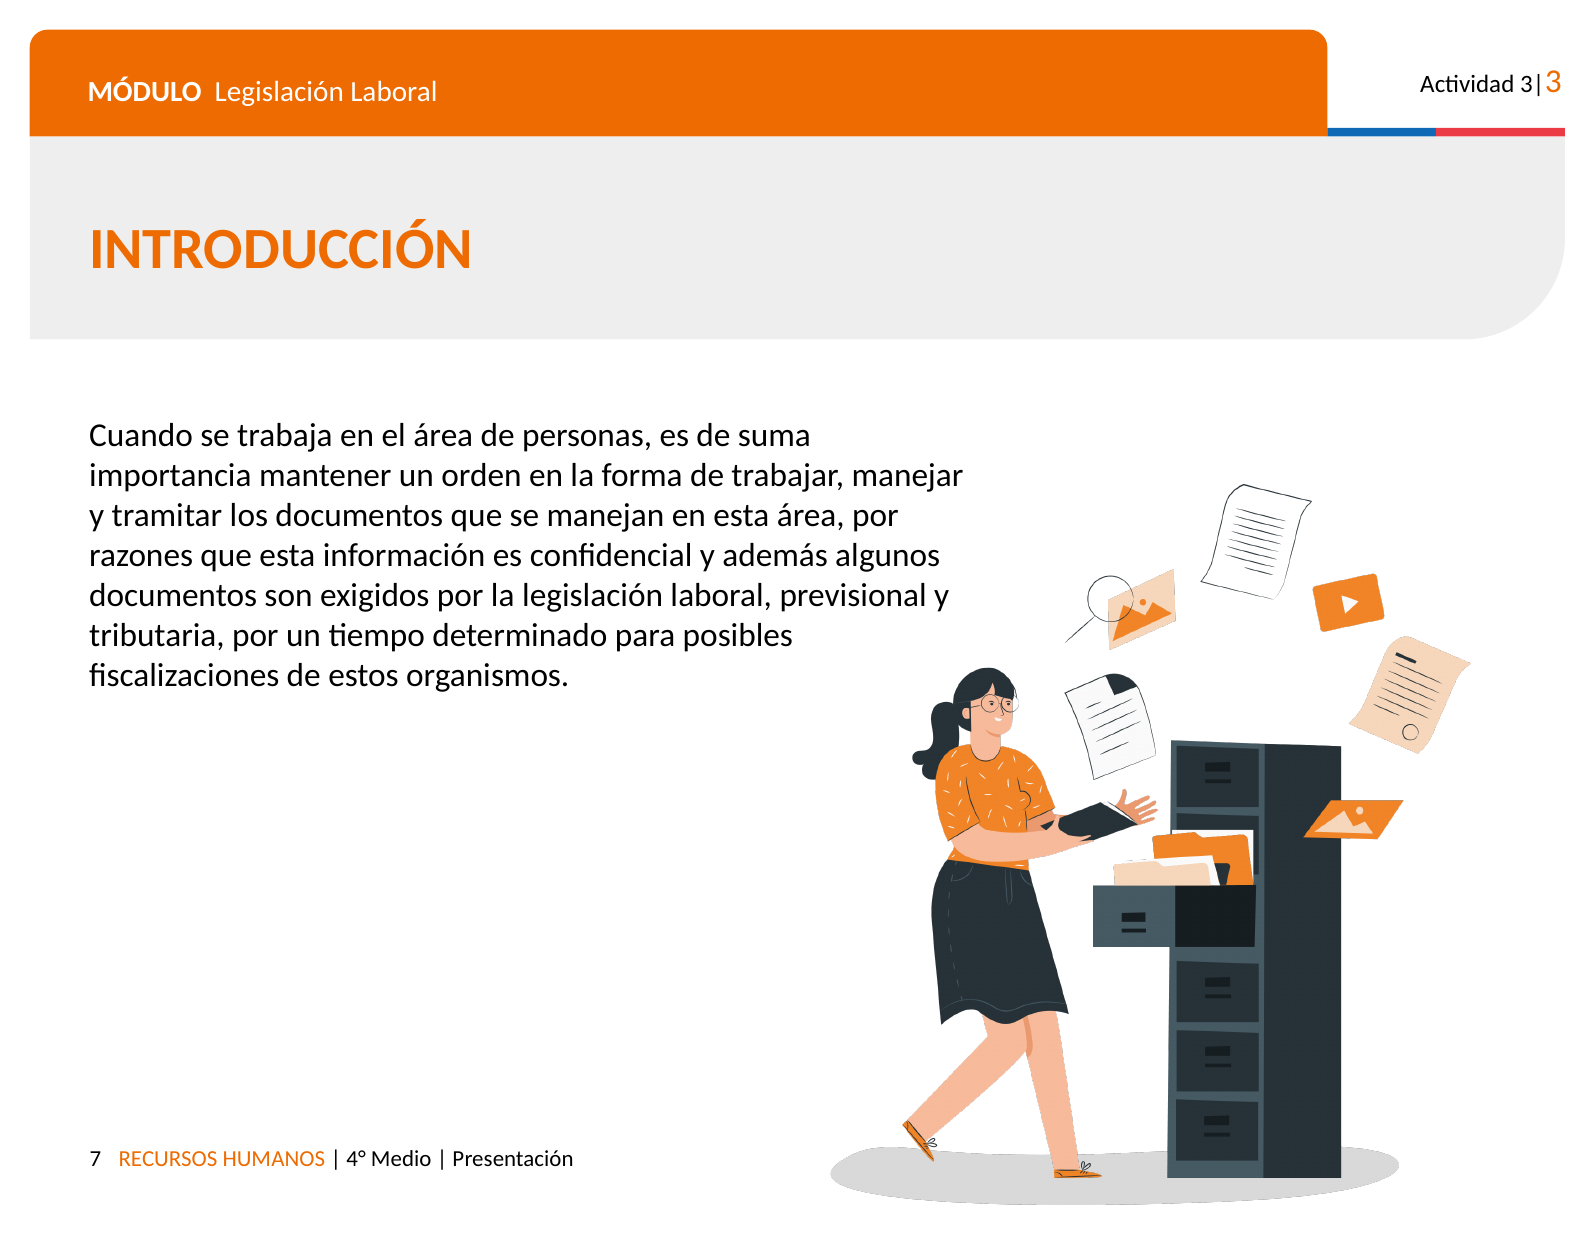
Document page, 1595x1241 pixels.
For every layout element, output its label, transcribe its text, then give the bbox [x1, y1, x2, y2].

text_box INTRODUCCIÓN [74, 226, 1543, 279]
picture [830, 483, 1471, 1205]
text_box Cuando se trabaja en el área de personas, es de suma importancia mantener un orden en la forma de trabajar, manejar y tramitar los documentos que se manejan en esta área, por razones que esta información es confidencial y además algunos documentos son exigidos por la legislación laboral, previsional y tributaria, por un tiempo determinado para posibles fiscalizaciones de estos organismos. [74, 405, 994, 701]
